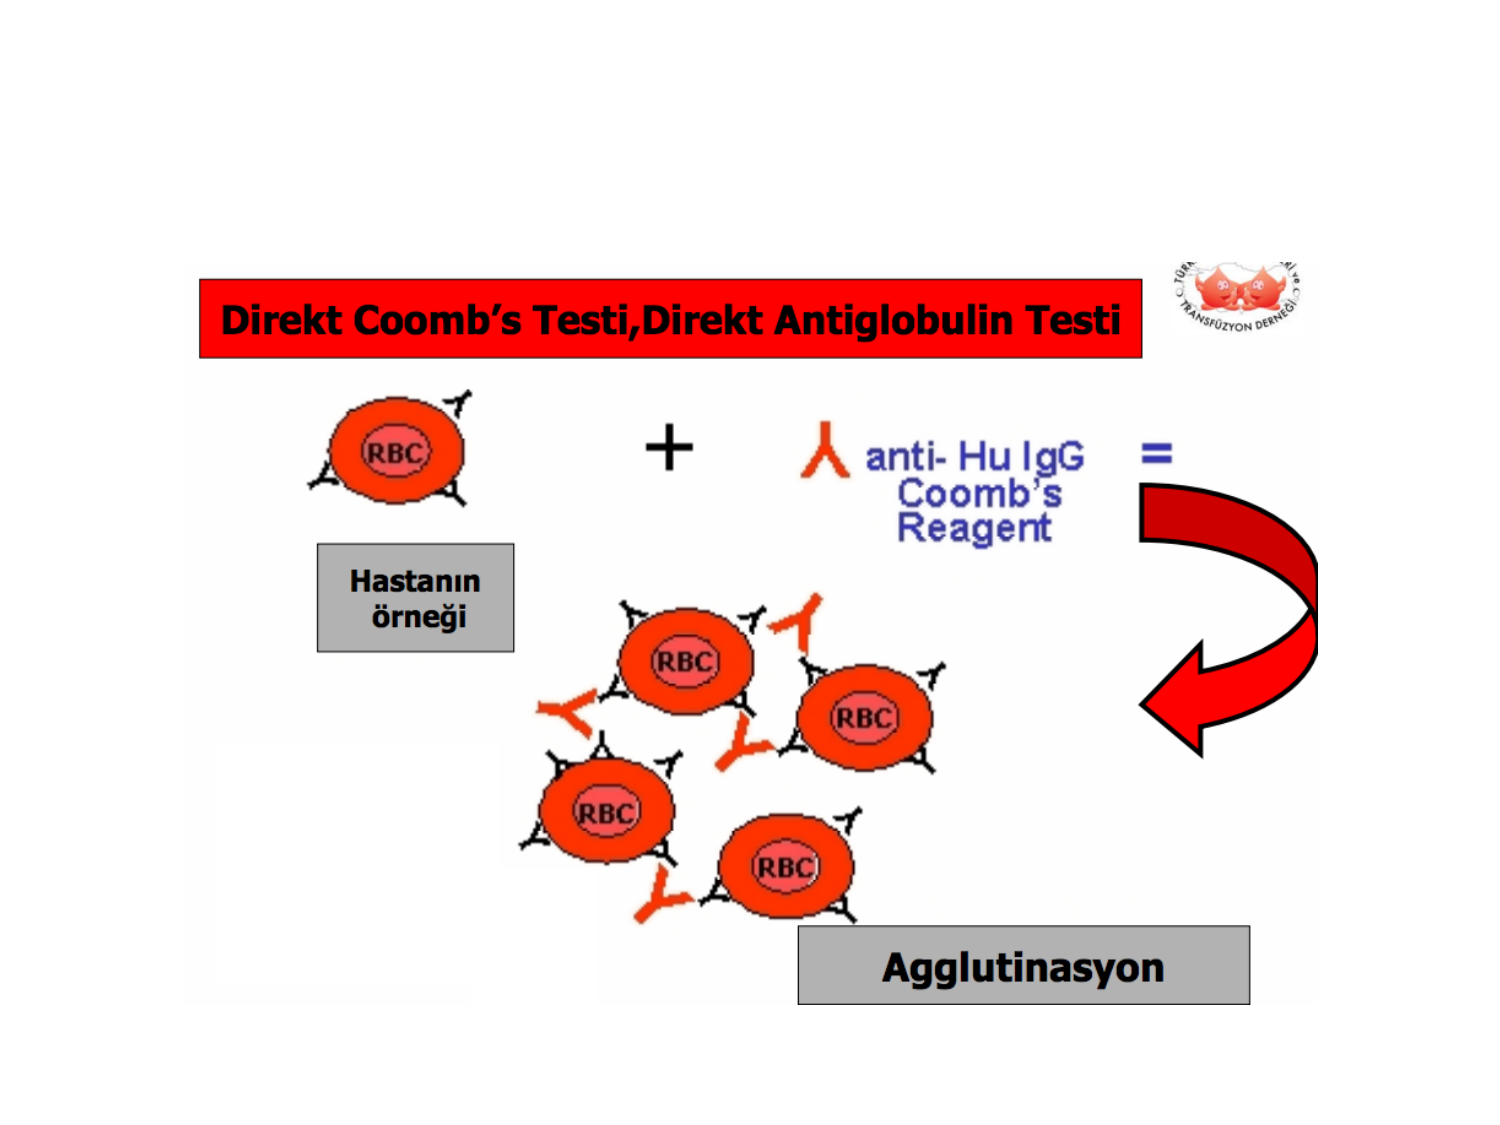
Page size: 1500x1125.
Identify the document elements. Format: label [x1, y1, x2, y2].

list [74, 262, 1426, 1006]
